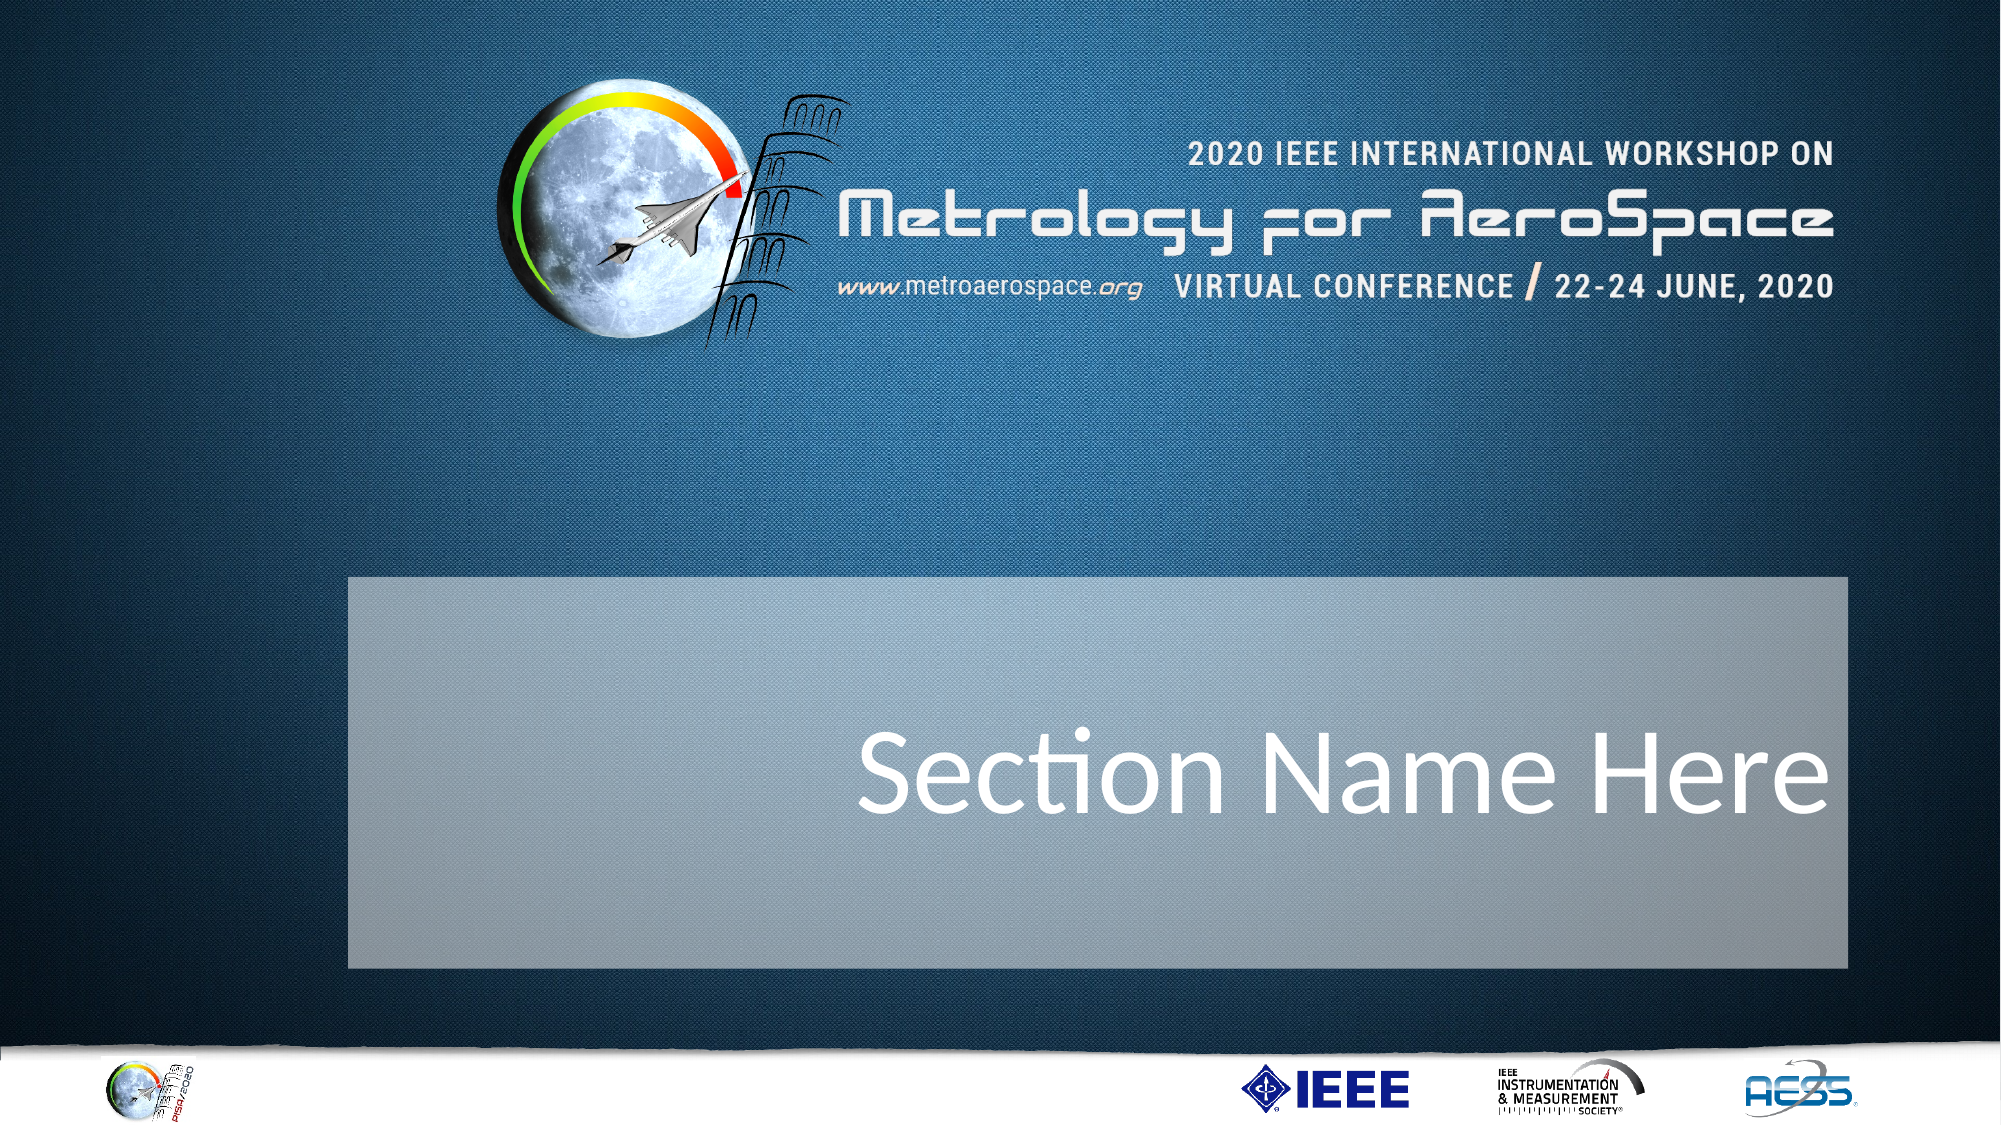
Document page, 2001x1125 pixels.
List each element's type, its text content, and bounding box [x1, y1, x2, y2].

title Section Name Here [355, 576, 1849, 969]
picture [0, 0, 2001, 1125]
